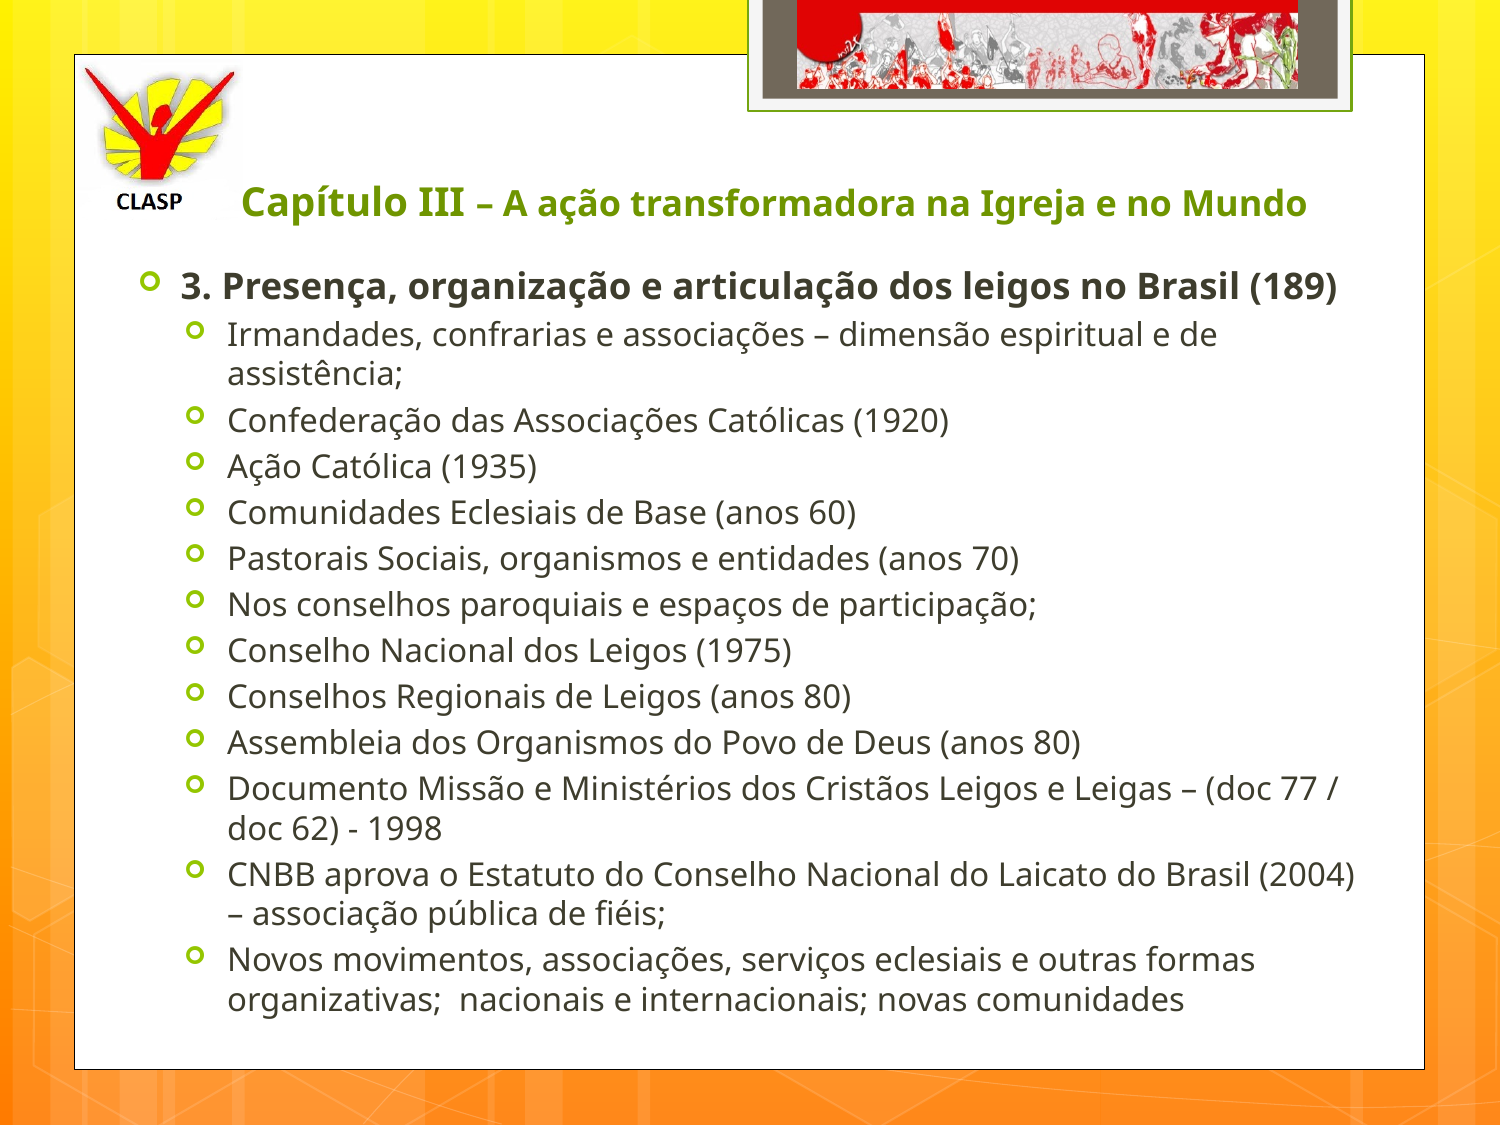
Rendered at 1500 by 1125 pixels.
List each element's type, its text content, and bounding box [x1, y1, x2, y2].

list 3. Presença, organização e articulação dos leigos no Brasil (189) Irmandades, confrarias e associações – dimensão espiritual e de assistência; Confederação das Associações Católicas (1920) Ação Católica (1935) Comunidades Eclesiais de Base (anos 60) Pastorais Sociais, organismos e entidades (anos 70) Nos conselhos paroquiais e espaços de participação; Conselho Nacional dos Leigos (1975) Conselhos Regionais de Leigos (anos 80) Assembleia dos Organismos do Povo de Deus (anos 80) Documento Missão e Ministérios dos Cristãos Leigos e Leigas – (doc 77 / doc 62) - 1998 CNBB aprova o Estatuto do Conselho Nacional do Laicato do Brasil (2004) – associação pública de fiéis; Novos movimentos, associações, serviços eclesiais e outras formas organizativas; nacionais e internacionais; novas comunidades [112, 255, 1388, 1035]
picture [796, 0, 1298, 90]
title Capítulo III – A ação transformadora na Igreja e no Mundo [171, 168, 1324, 232]
picture [76, 58, 243, 220]
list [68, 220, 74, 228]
